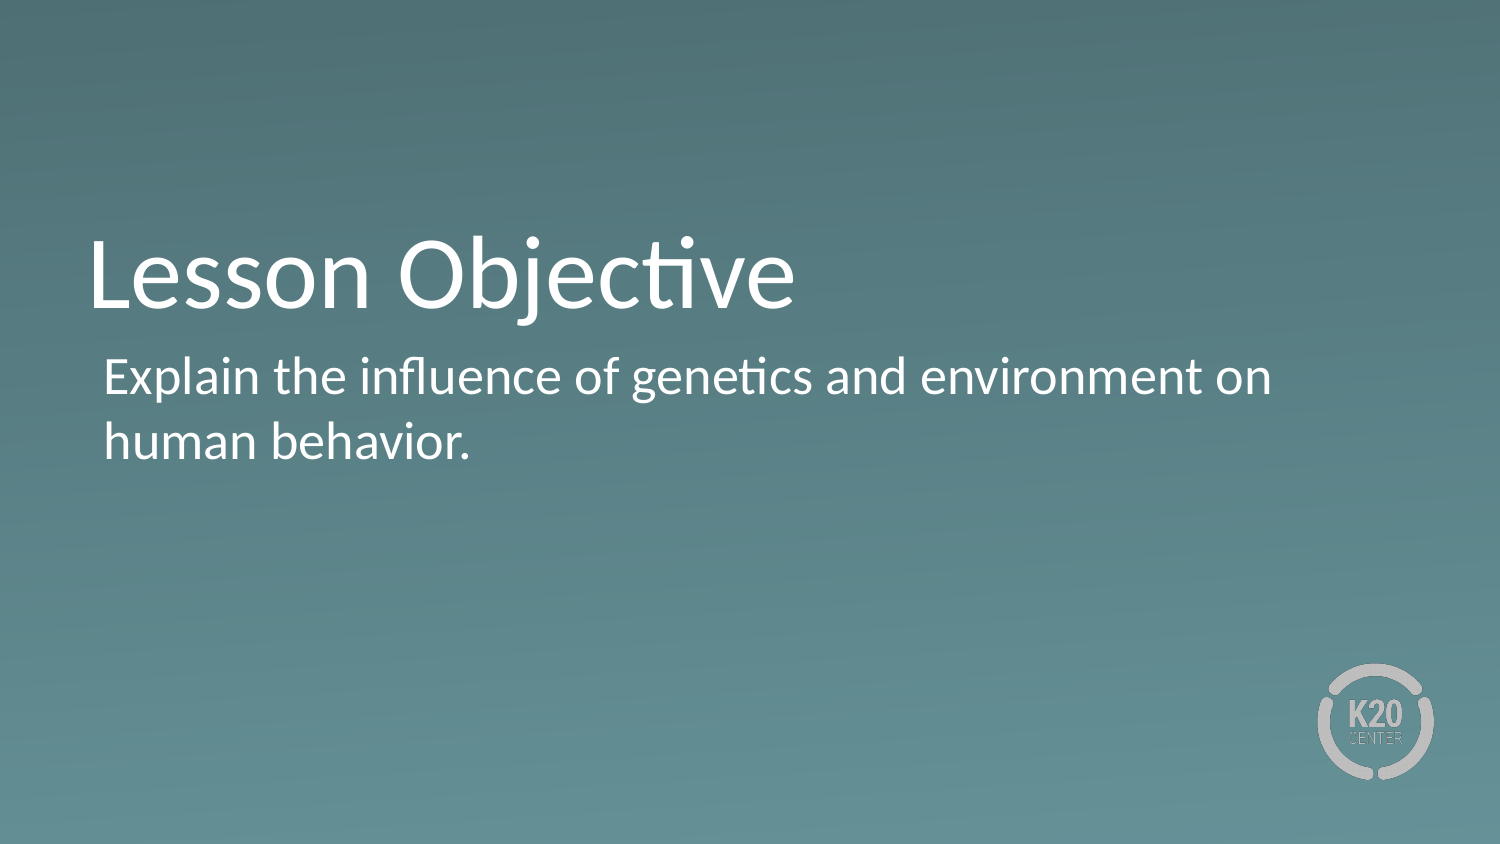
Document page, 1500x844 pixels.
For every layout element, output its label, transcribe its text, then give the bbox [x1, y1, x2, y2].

list Explain the influence of genetics and environment on human behavior. [86, 332, 1362, 519]
picture [1300, 646, 1451, 797]
title Lesson Objective [86, 161, 1362, 330]
